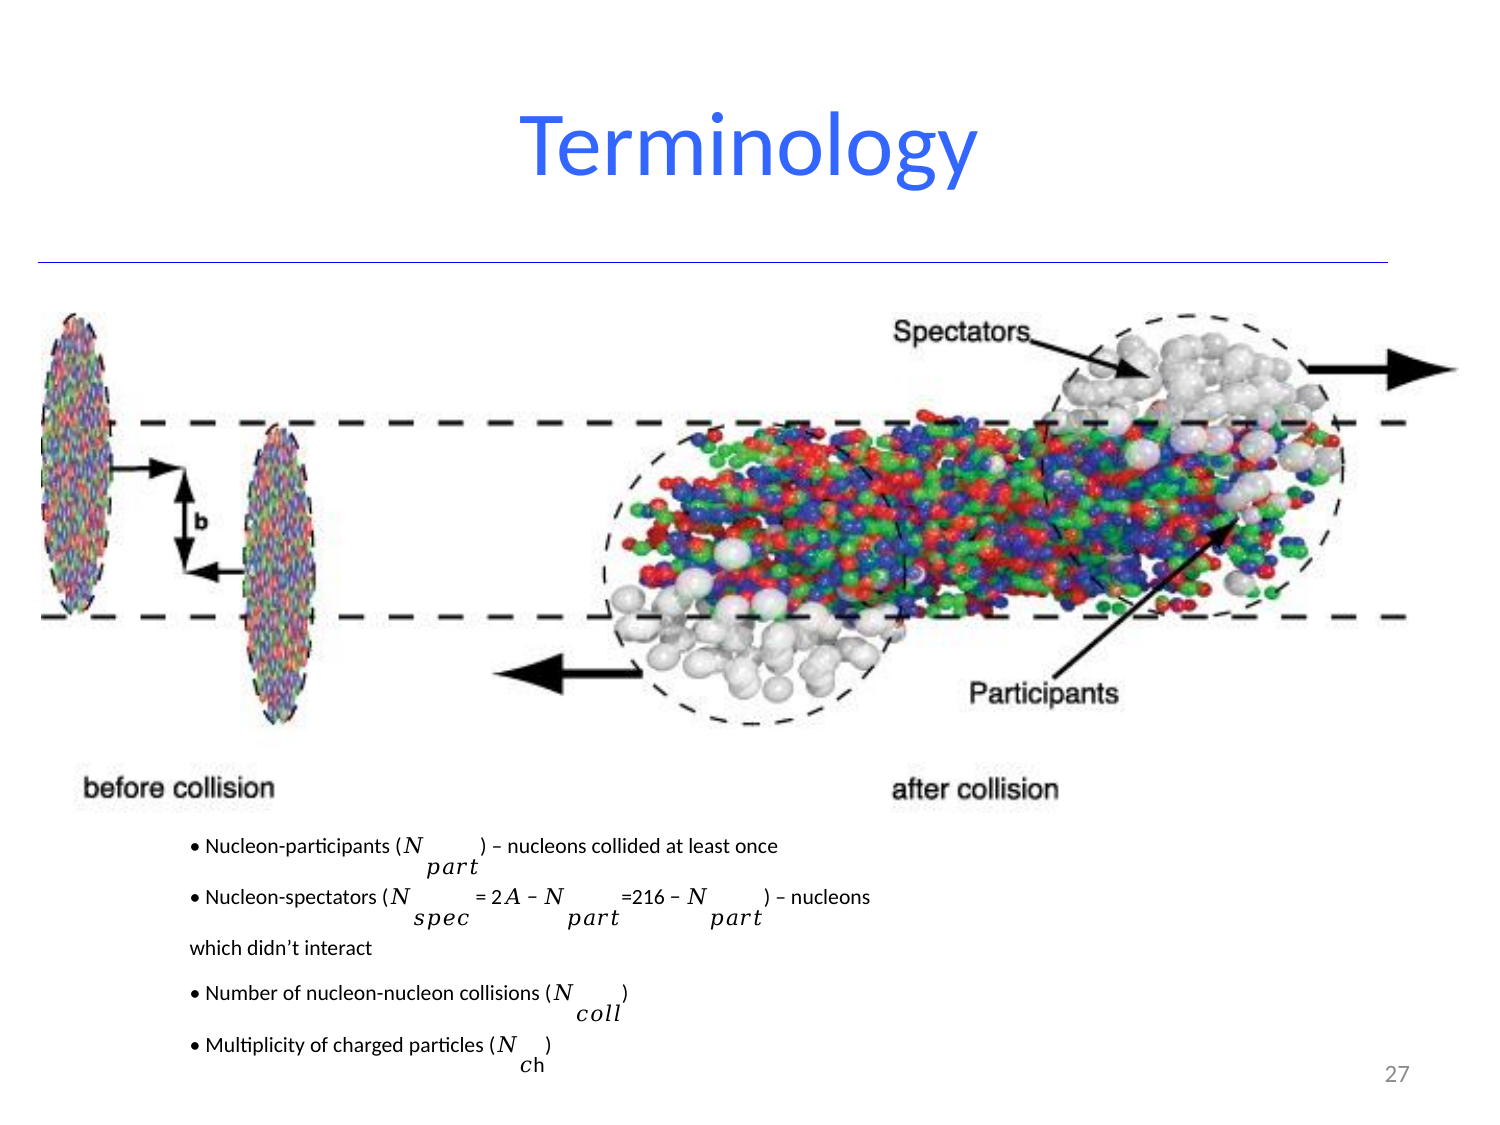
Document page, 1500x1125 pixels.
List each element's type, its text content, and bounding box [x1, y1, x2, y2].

picture [41, 311, 1459, 813]
slide_number 27 [1074, 1042, 1425, 1103]
title Terminology [75, 44, 1425, 233]
text_box • Nucleon-participants (𝑁𝑝𝑎𝑟𝑡) – nucleons collided at least once • Nucleon-spectators (𝑁𝑠𝑝𝑒𝑐 = 2𝐴 − 𝑁𝑝𝑎𝑟𝑡=216 − 𝑁𝑝𝑎𝑟𝑡) – nucleons which didn’t interact • Number of nucleon-nucleon collisions (𝑁𝑐𝑜𝑙𝑙) • Multiplicity of charged particles (𝑁𝑐h) [174, 822, 925, 1085]
